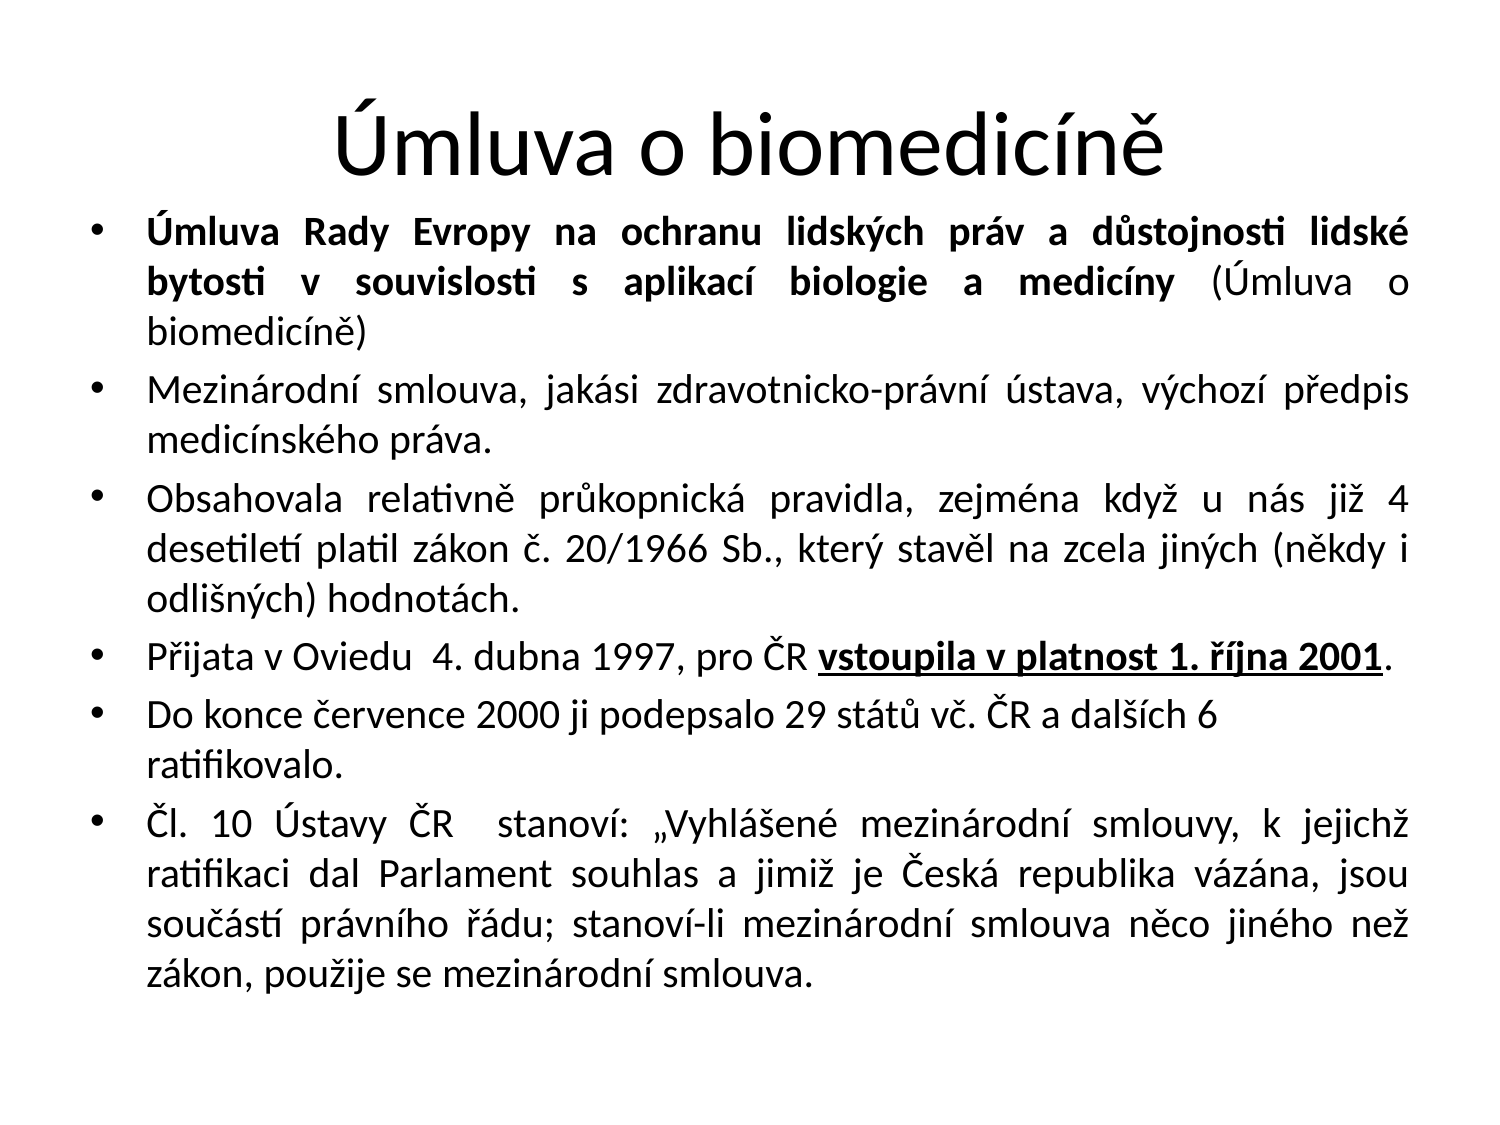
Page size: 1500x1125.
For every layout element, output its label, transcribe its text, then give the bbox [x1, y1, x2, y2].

title Úmluva o biomedicíně [75, 45, 1425, 196]
list Úmluva Rady Evropy na ochranu lidských práv a důstojnosti lidské bytosti v souvislosti s aplikací biologie a medicíny (Úmluva o biomedicíně) Mezinárodní smlouva, jakási zdravotnicko-právní ústava, výchozí předpis medicínského práva. Obsahovala relativně průkopnická pravidla, zejména když u nás již 4 desetiletí platil zákon č. 20/1966 Sb., který stavěl na zcela jiných (někdy i odlišných) hodnotách. Přijata v Oviedu 4. dubna 1997, pro ČR vstoupila v platnost 1. října 2001. Do konce července 2000 ji podepsalo 29 států vč. ČR a dalších 6 ratifikovalo. Čl. 10 Ústavy ČR stanoví: „Vyhlášené mezinárodní smlouvy, k jejichž ratifikaci dal Parlament souhlas a jimiž je Česká republika vázána, jsou součástí právního řádu; stanoví-li mezinárodní smlouva něco jiného než zákon, použije se mezinárodní smlouva. [75, 196, 1425, 1005]
